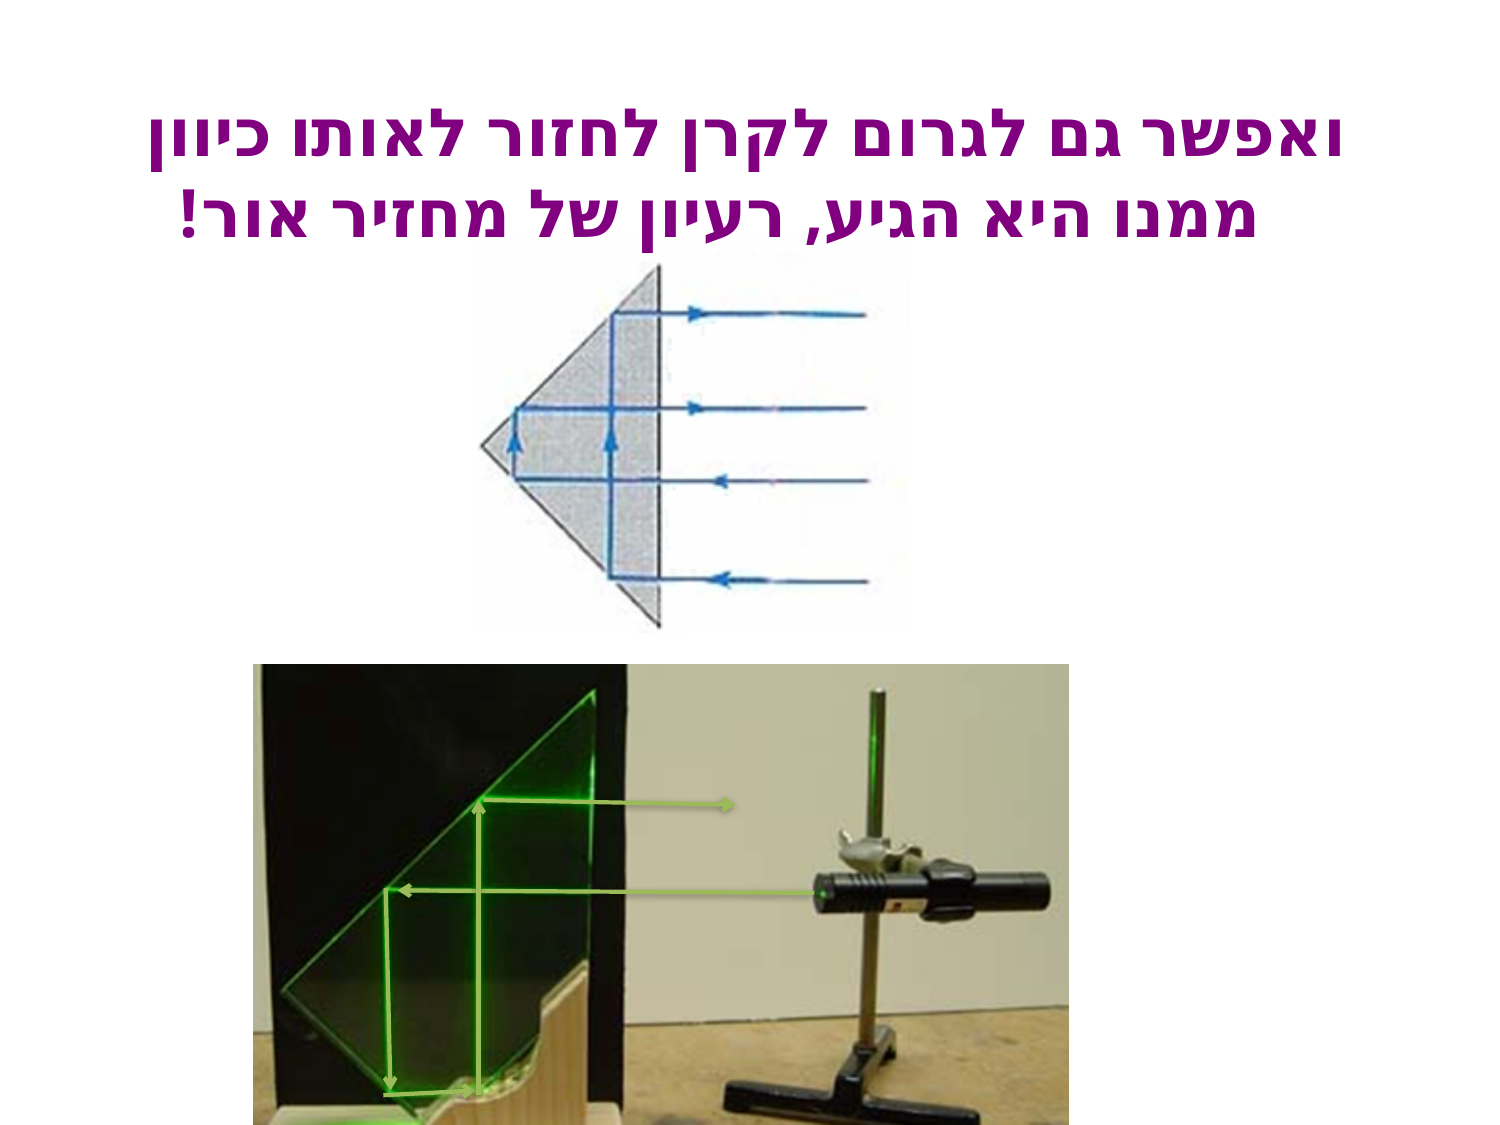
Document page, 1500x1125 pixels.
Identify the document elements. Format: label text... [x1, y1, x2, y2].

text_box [397, 890, 815, 894]
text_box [286, 986, 490, 992]
picture [253, 663, 1070, 1125]
text_box ואפשר גם לגרום לקרן לחזור לאותו כיוון ממנו היא הגיע, רעיון של מחזיר אור! [71, 82, 1422, 292]
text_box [482, 799, 736, 806]
picture [477, 235, 910, 633]
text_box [383, 1090, 477, 1096]
